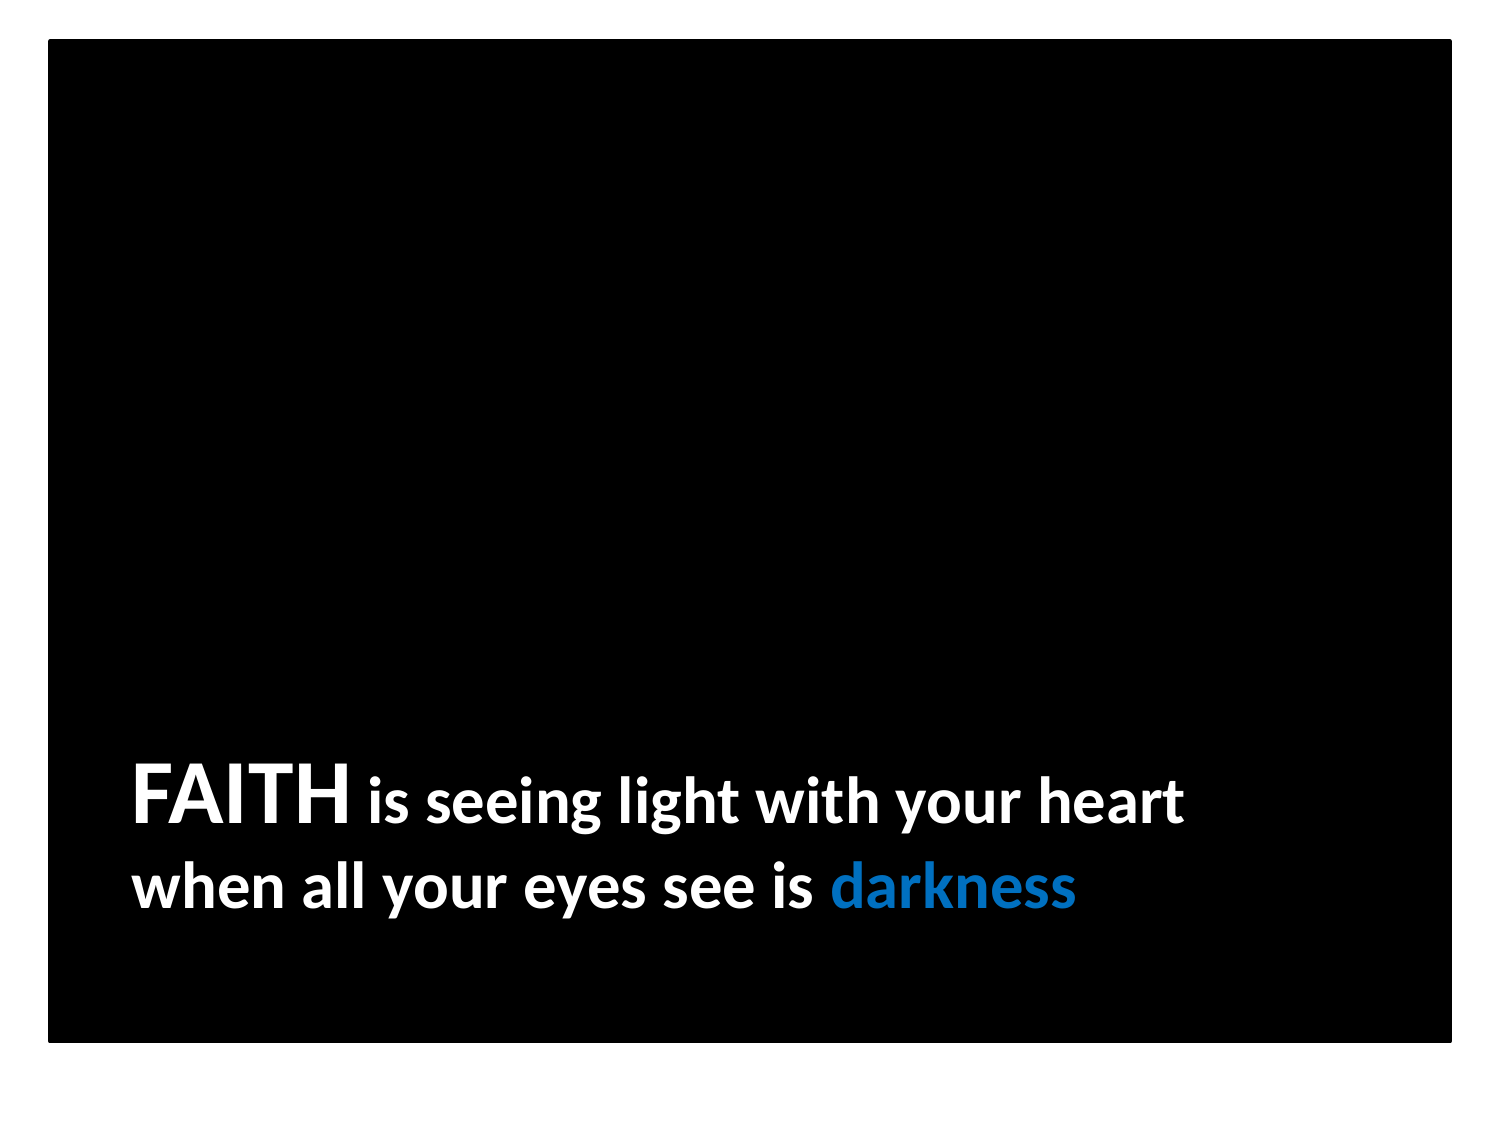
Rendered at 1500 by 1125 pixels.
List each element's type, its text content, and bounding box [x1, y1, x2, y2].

text_box FAITH is seeing light with your heart when all your eyes see is darkness. [116, 724, 1218, 930]
text_box [48, 39, 1452, 1043]
